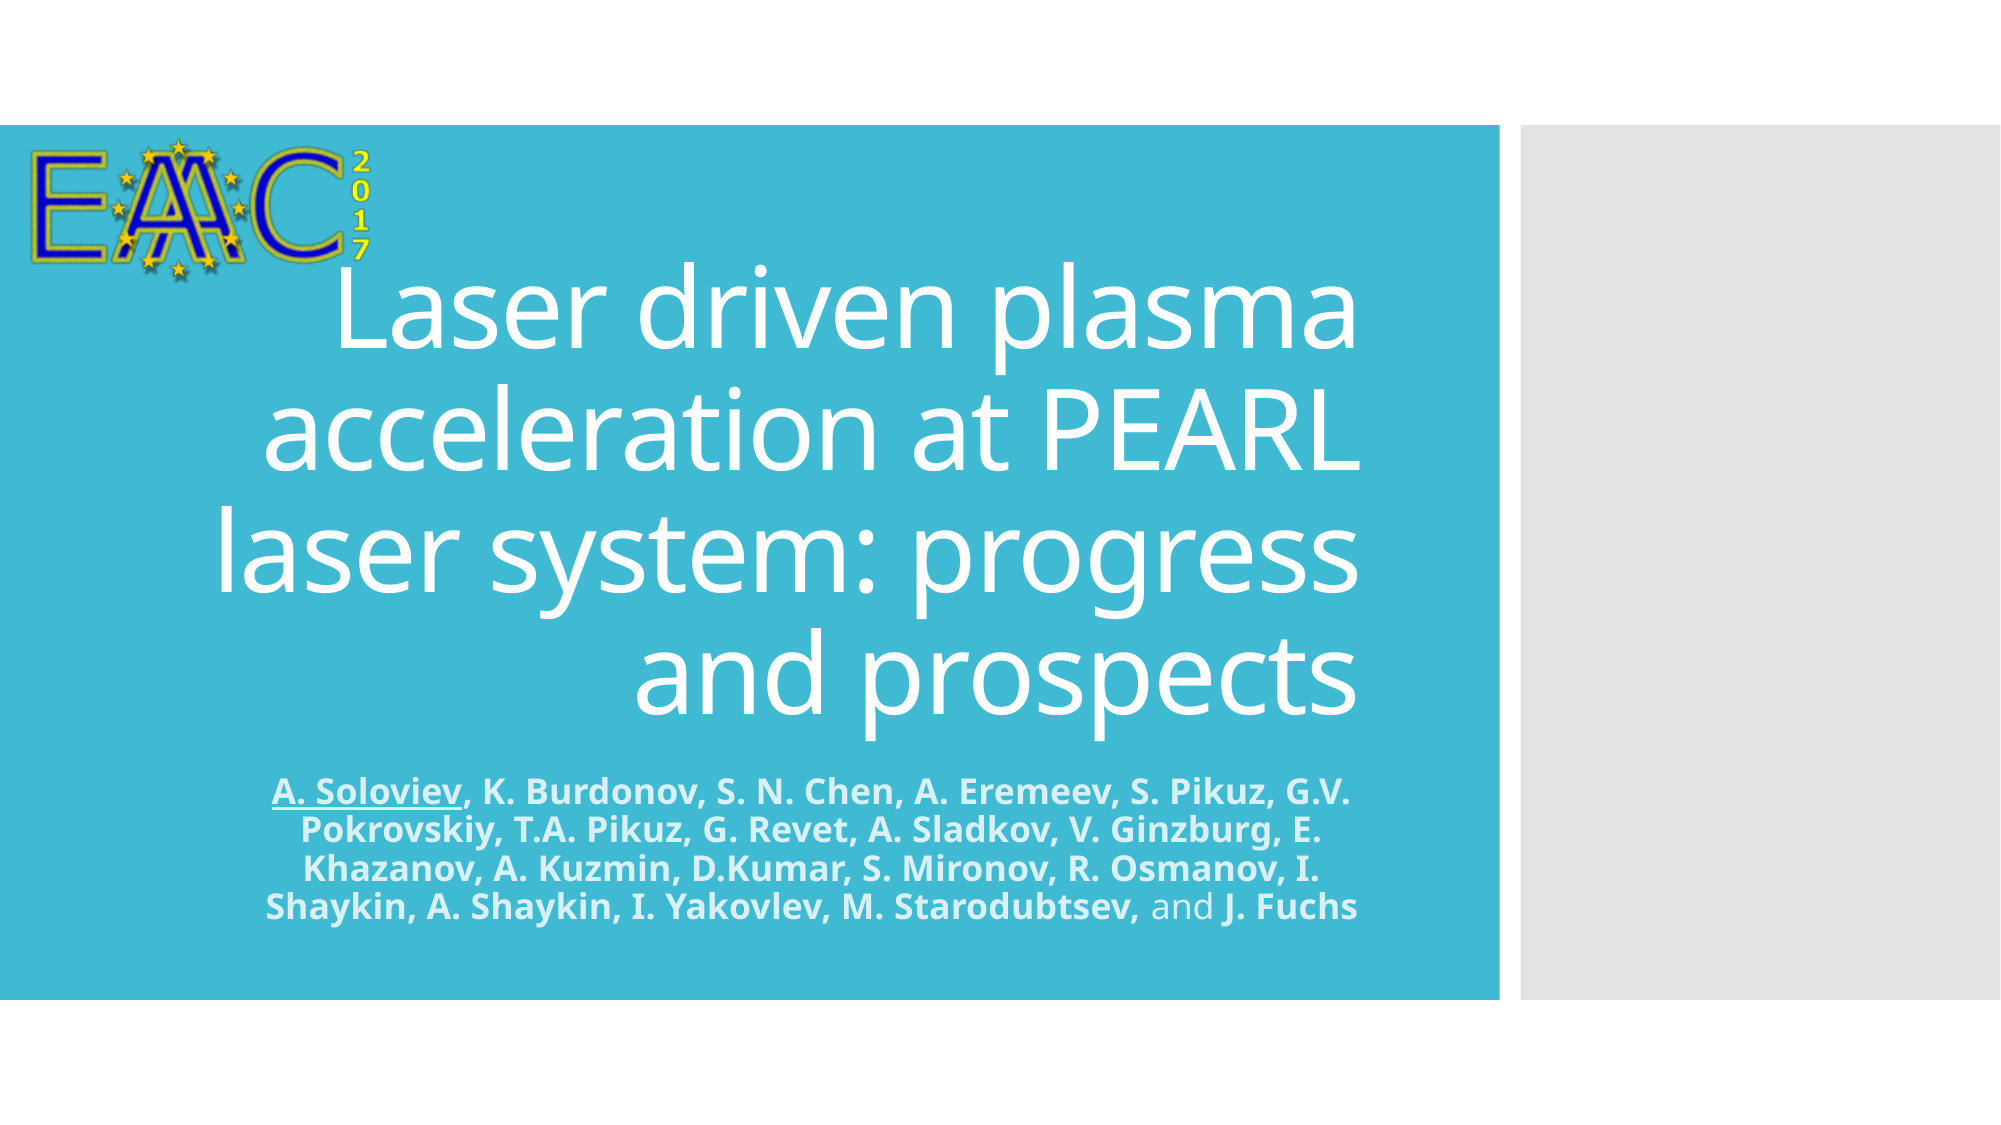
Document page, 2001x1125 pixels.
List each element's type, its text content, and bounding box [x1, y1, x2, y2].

picture [20, 135, 387, 291]
subtitle A. Soloviev, K. Burdonov, S. N. Chen, A. Eremeev, S. Pikuz, G.V. Pokrovskiy, T.A. Pikuz, G. Revet, A. Sladkov, V. Ginzburg, E. Khazanov, A. Kuzmin, D.Kumar, S. Mironov, R. Osmanov, I. Shaykin, A. Shaykin, I. Yakovlev, M. Starodubtsev, and J. Fuchs [180, 766, 1381, 973]
title Laser driven plasma acceleration at PEARL laser system: progress and prospects [175, 213, 1376, 747]
